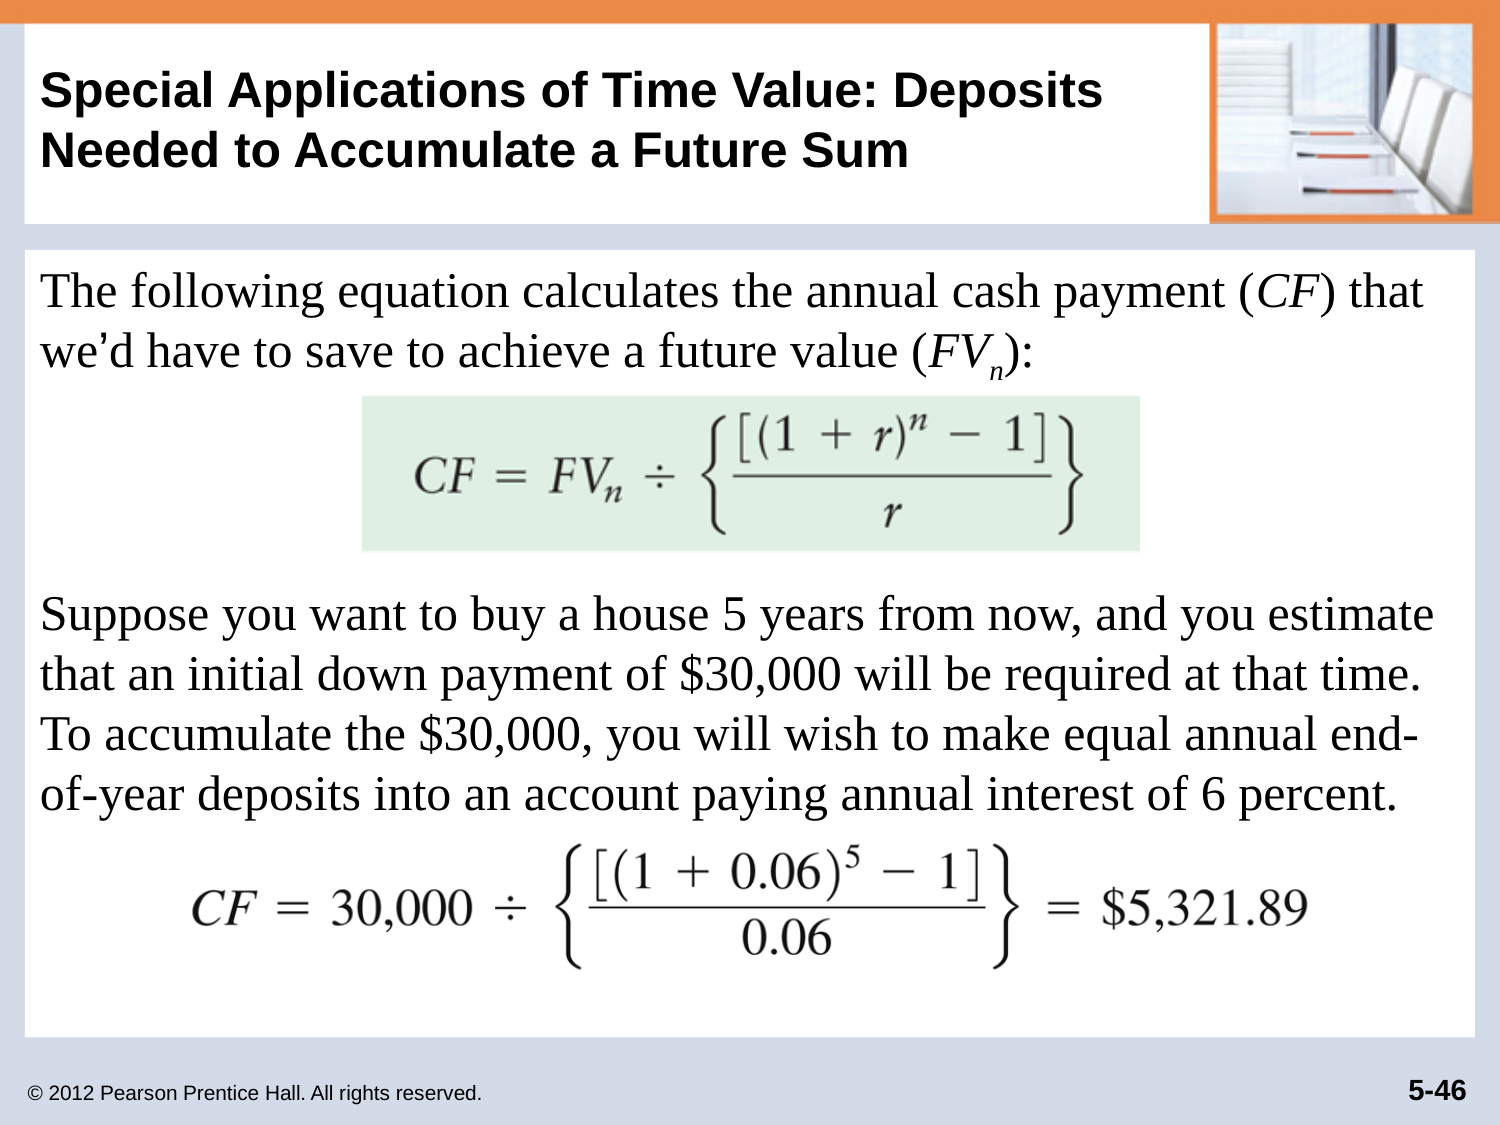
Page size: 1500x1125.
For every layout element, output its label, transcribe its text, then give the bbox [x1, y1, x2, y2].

footer © 2012 Pearson Prentice Hall. All rights reserved. [12, 1037, 938, 1113]
picture [0, 0, 1500, 224]
picture [183, 837, 1315, 980]
picture [362, 395, 1140, 553]
title Special Applications of Time Value: Deposits Needed to Accumulate a Future Sum [24, 49, 1201, 185]
slide_number 5-46 [1331, 1038, 1482, 1114]
list The following equation calculates the annual cash payment (CF) that we’d have to save to achieve a future value (FVn): Suppose you want to buy a house 5 years from now, and you estimate that an initial down payment of $30,000 will be required at that time. To accumulate the $30,000, you will wish to make equal annual end-of-year deposits into an account paying annual interest of 6 percent. [24, 249, 1476, 1013]
